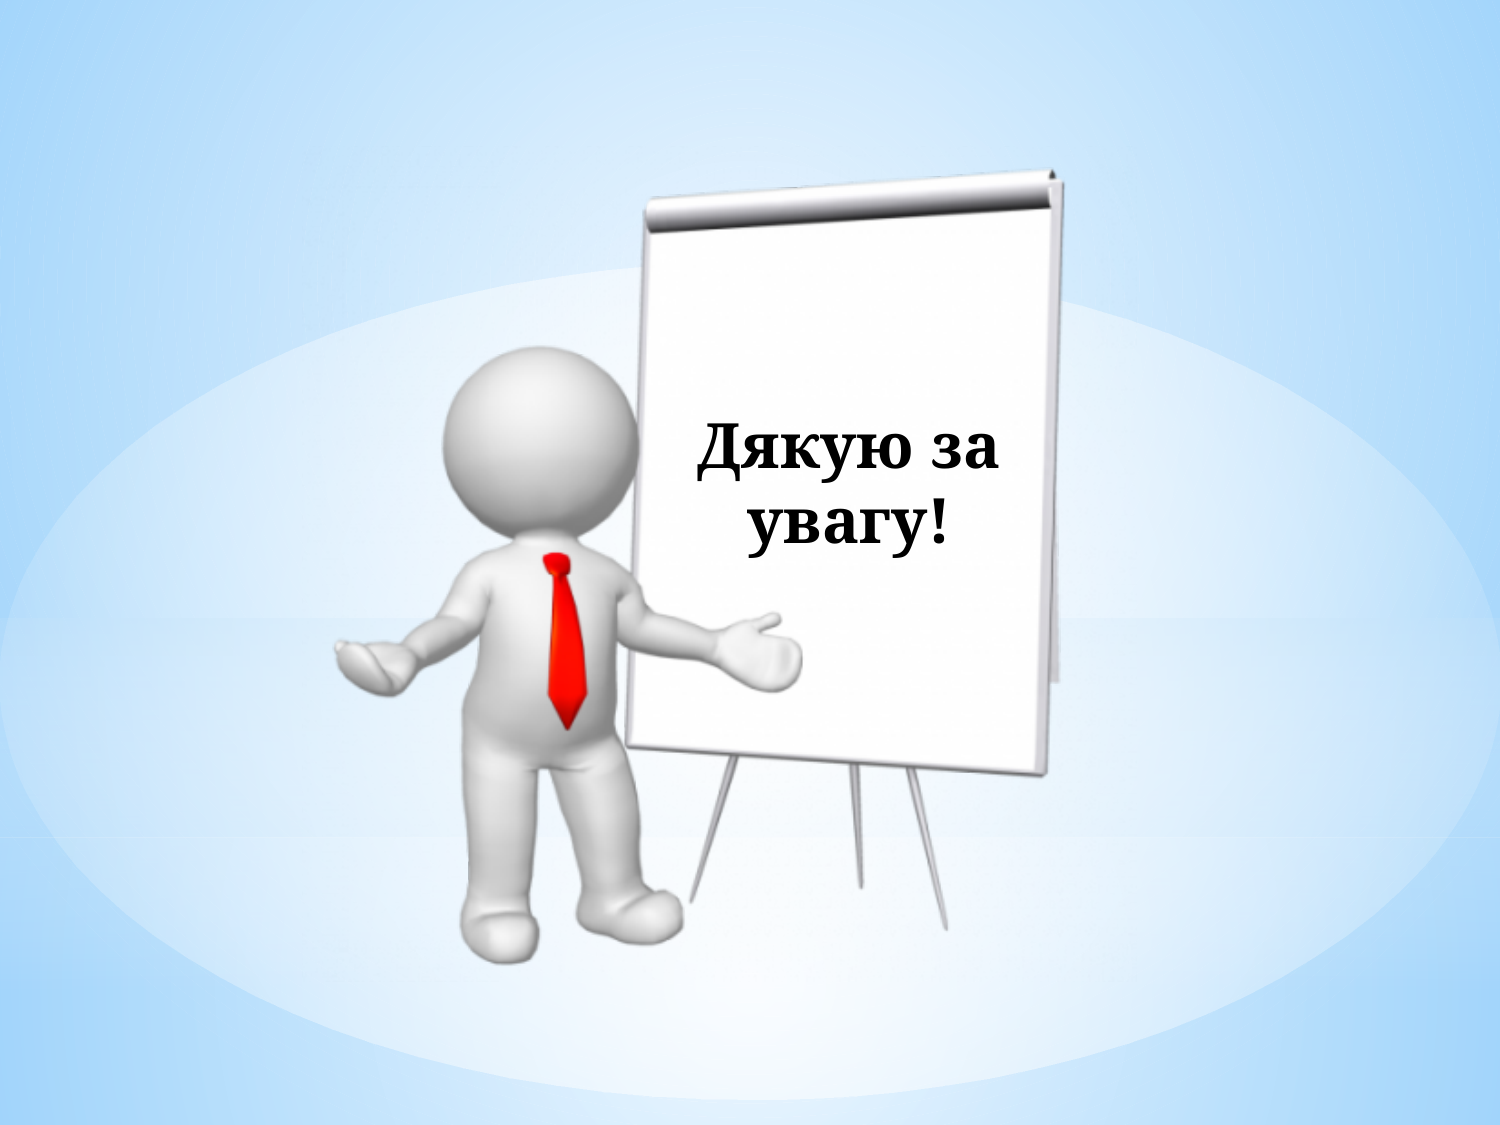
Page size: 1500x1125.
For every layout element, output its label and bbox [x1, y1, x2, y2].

picture [301, 146, 1138, 982]
